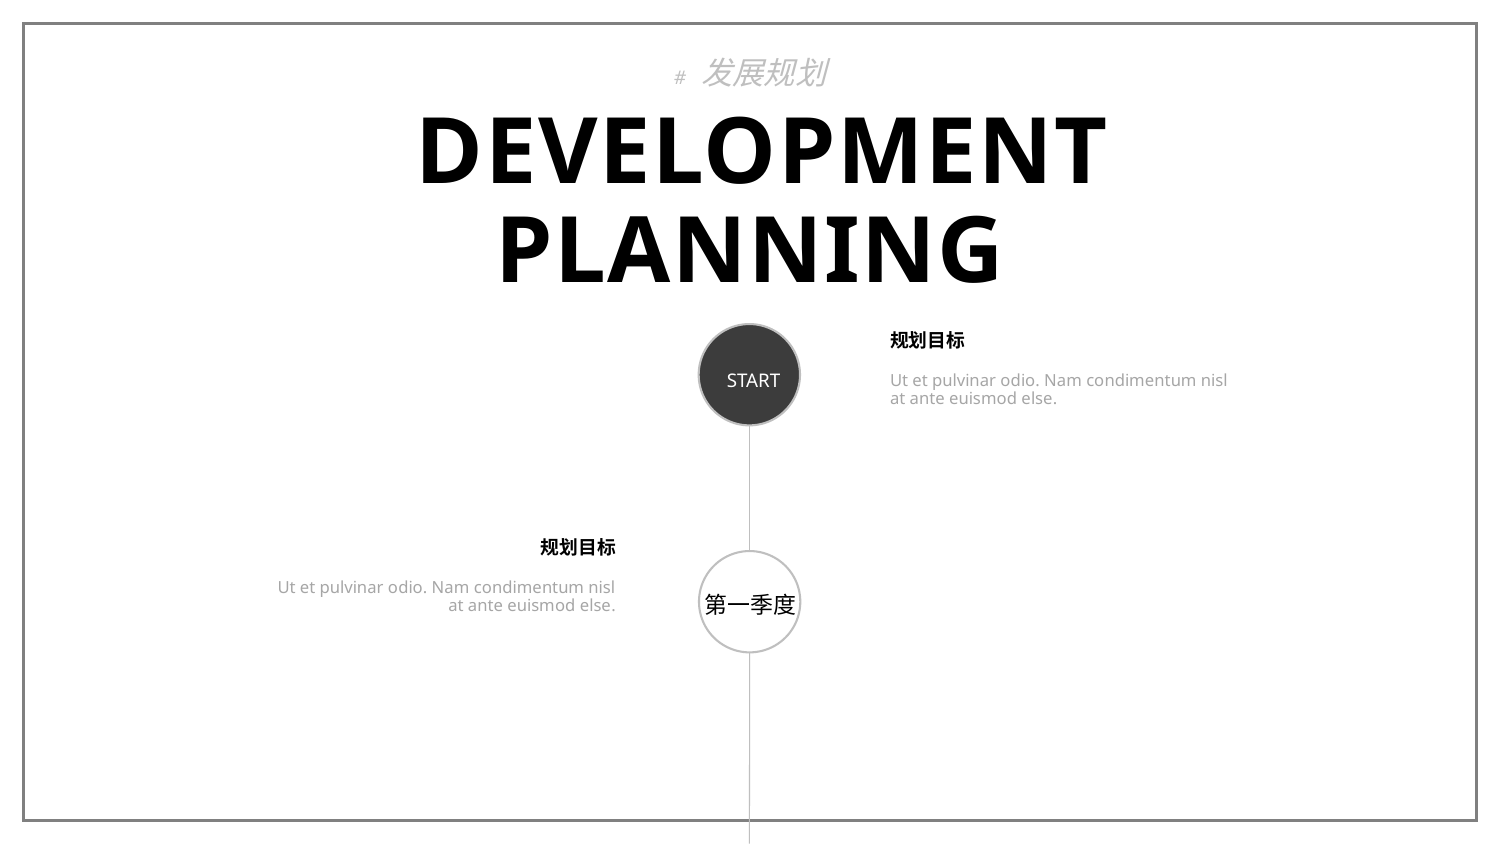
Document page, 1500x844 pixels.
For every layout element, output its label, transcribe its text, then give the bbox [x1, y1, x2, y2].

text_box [689, 551, 813, 653]
text_box 规划目标 Ut et pulvinar odio. Nam condimentum nisl at ante euismod else. [878, 325, 1253, 502]
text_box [698, 324, 800, 426]
text_box 规划目标 Ut et pulvinar odio. Nam condimentum nisl at ante euismod else. [252, 532, 627, 709]
text_box DEVELOPMENT PLANNING [250, 119, 1250, 288]
text_box # 发展规划 [506, 56, 994, 103]
